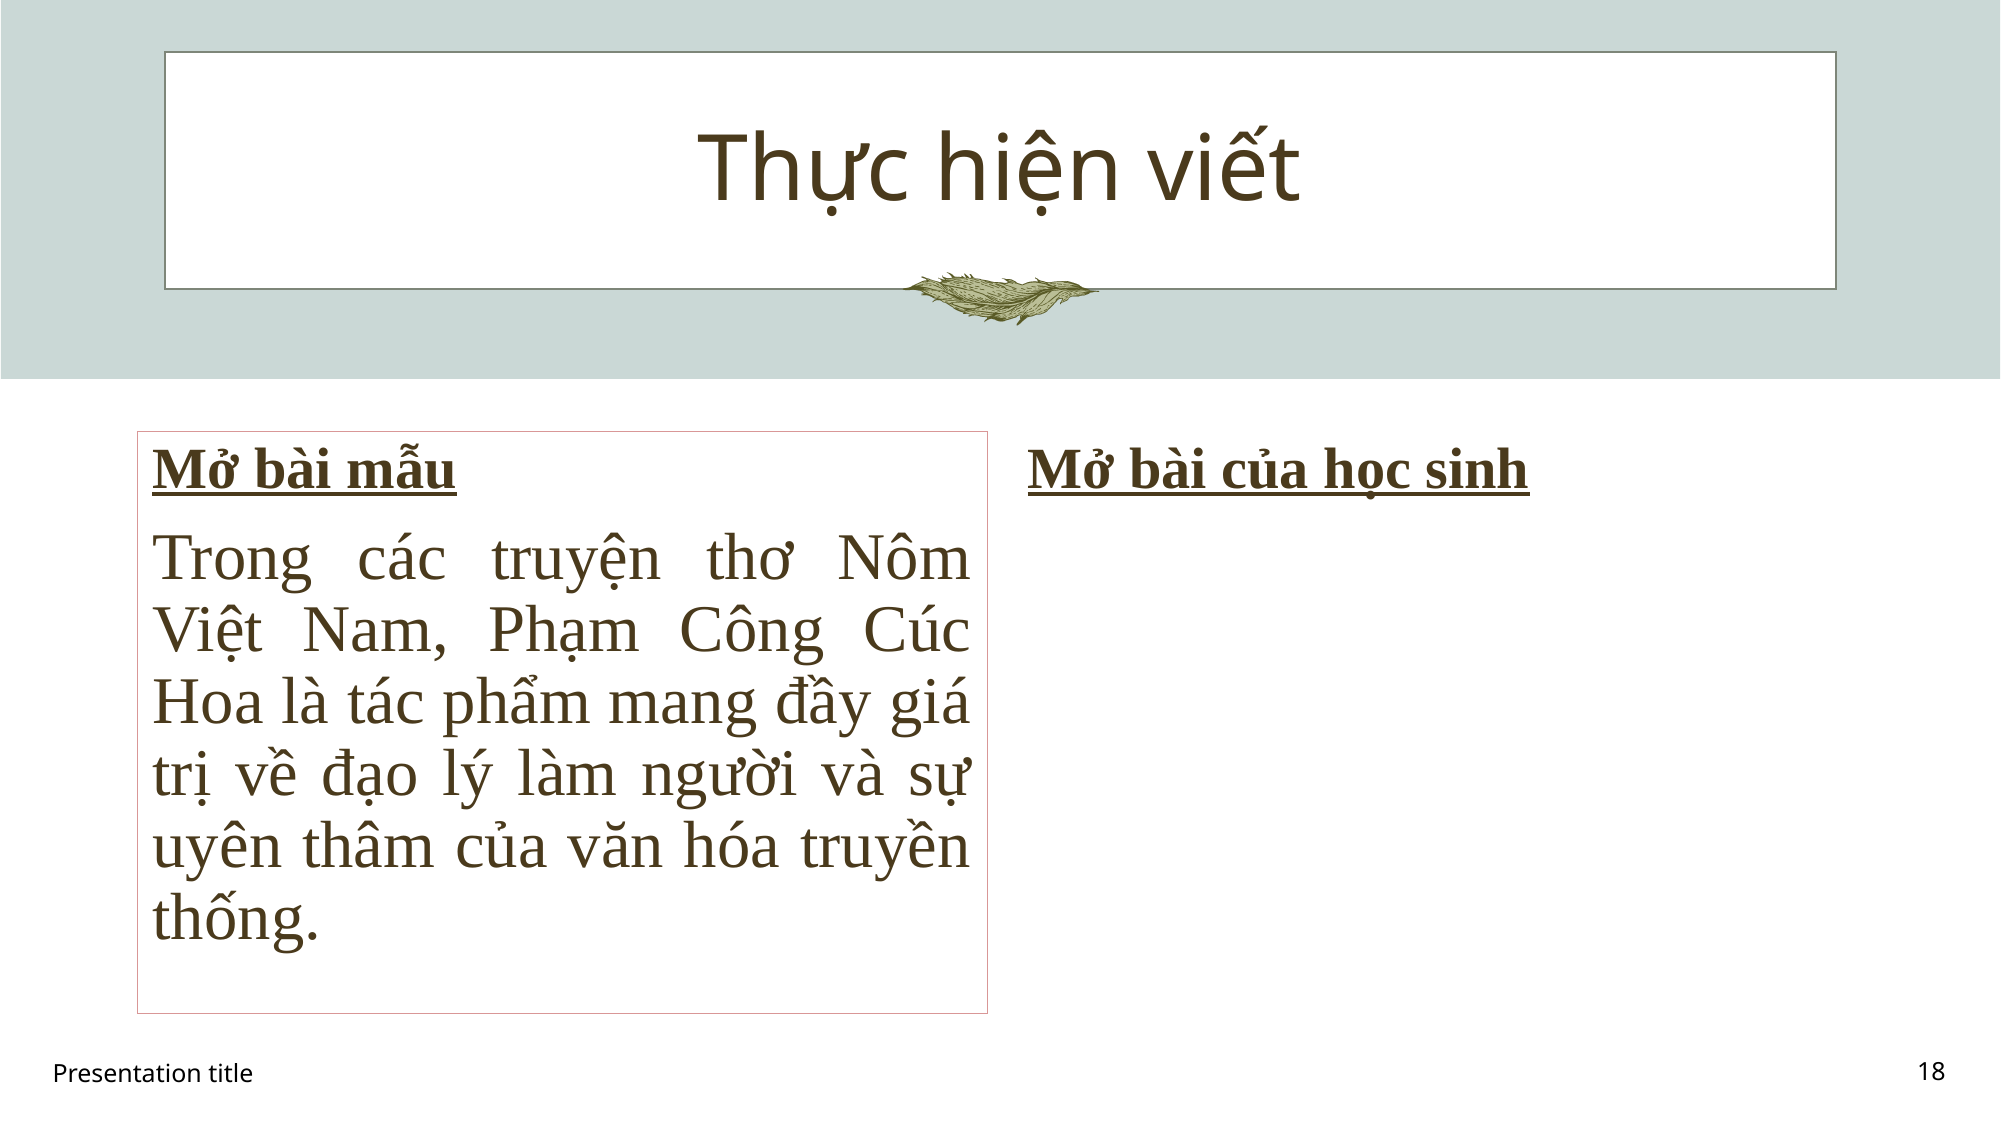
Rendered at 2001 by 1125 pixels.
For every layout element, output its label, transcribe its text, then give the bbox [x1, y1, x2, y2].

title Thực hiện viết [62, 62, 1938, 280]
footer Presentation title [37, 1042, 713, 1103]
picture [901, 280, 1100, 326]
list Mở bài mẫu Trong các truyện thơ Nôm Việt Nam, Phạm Công Cúc Hoa là tác phẩm mang đầy giá trị về đạo lý làm người và sự uyên thâm của văn hóa truyền thống. [137, 431, 988, 1014]
list Mở bài của học sinh [1012, 431, 1863, 1014]
slide_number 18 [1510, 1042, 1961, 1103]
